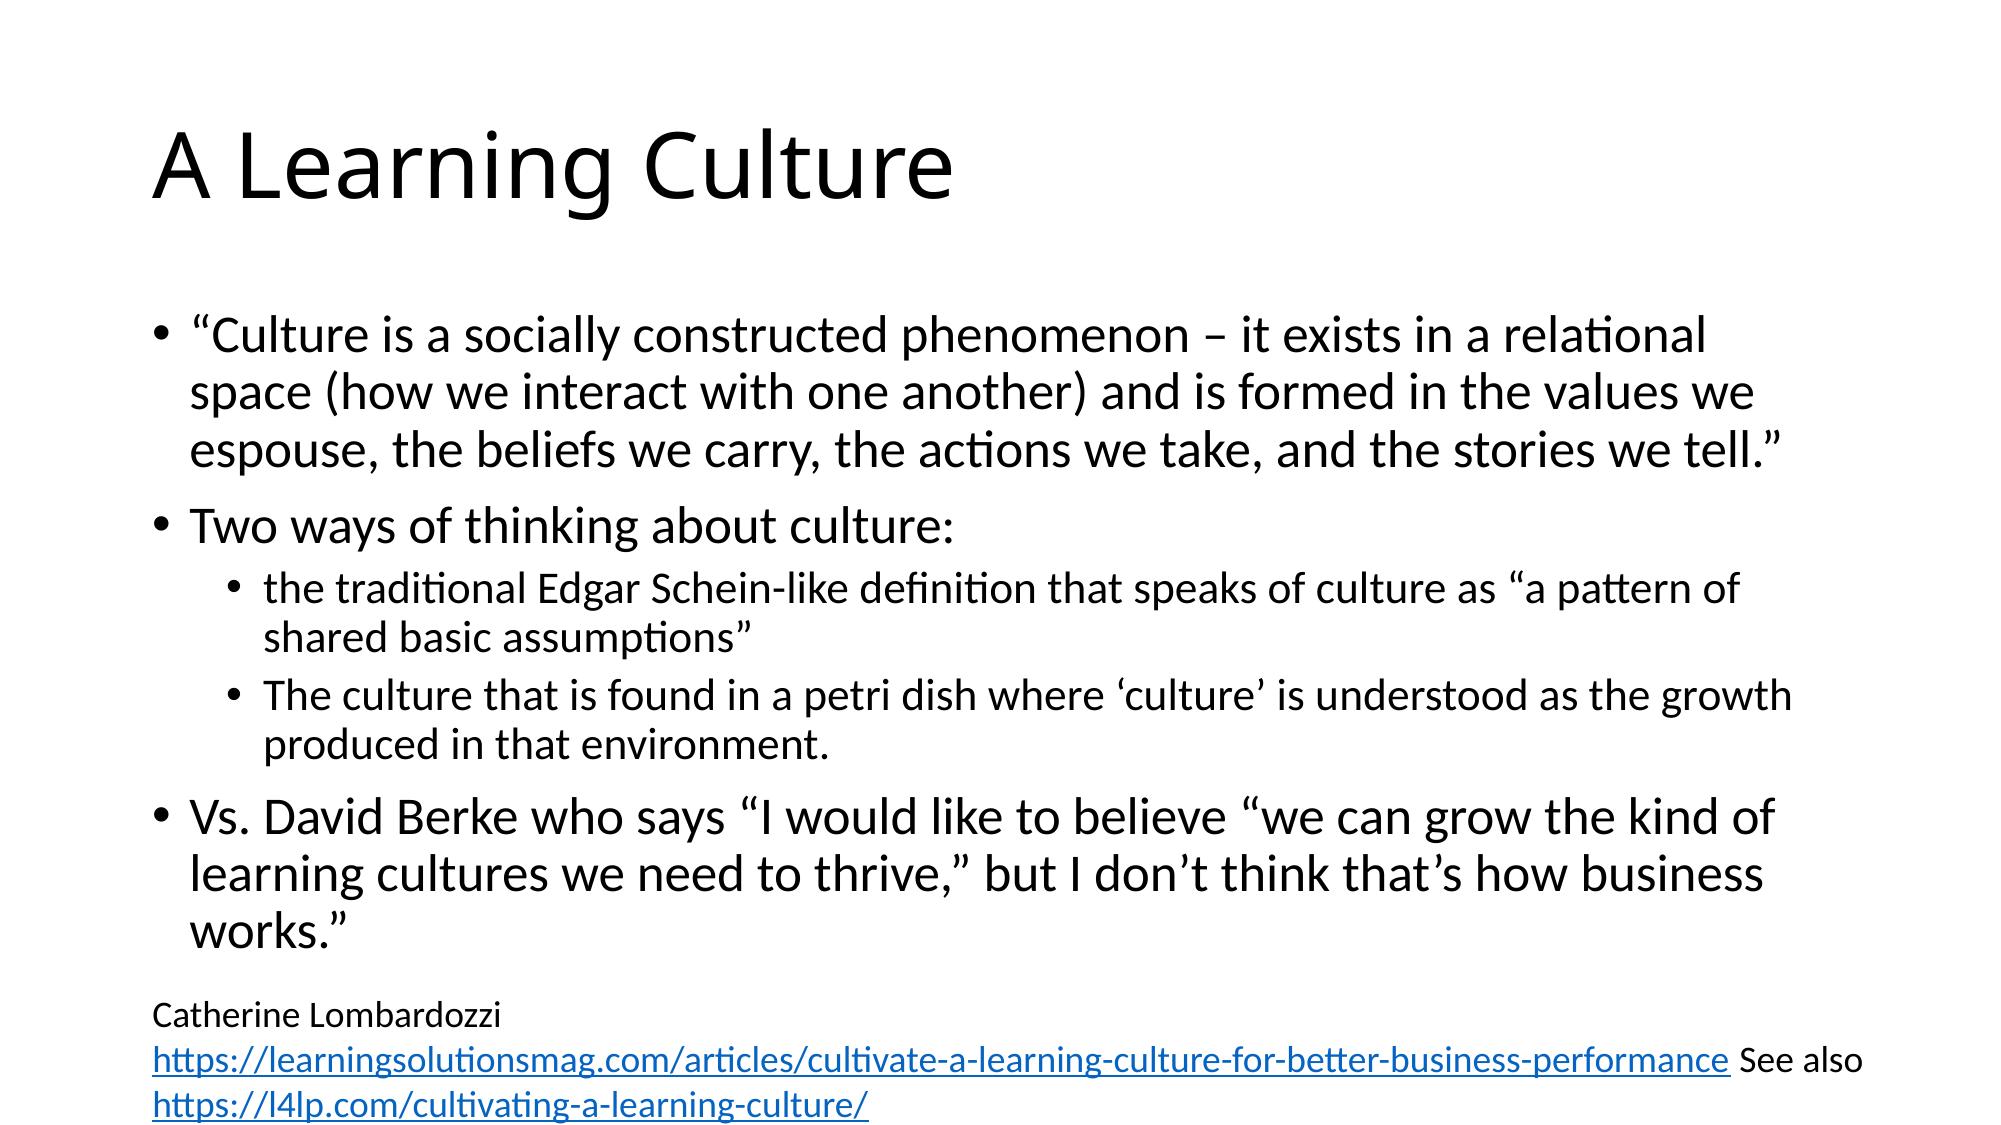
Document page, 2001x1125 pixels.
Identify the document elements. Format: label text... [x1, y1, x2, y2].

list “Culture is a socially constructed phenomenon – it exists in a relational space (how we interact with one another) and is formed in the values we espouse, the beliefs we carry, the actions we take, and the stories we tell.” Two ways of thinking about culture: the traditional Edgar Schein-like definition that speaks of culture as “a pattern of shared basic assumptions” The culture that is found in a petri dish where ‘culture’ is understood as the growth produced in that environment. Vs. David Berke who says “I would like to believe “we can grow the kind of learning cultures we need to thrive,” but I don’t think that’s how business works.” [137, 299, 1835, 982]
text_box Catherine Lombardozzi https://learningsolutionsmag.com/articles/cultivate-a-learning-culture-for-better-business-performance See also https://l4lp.com/cultivating-a-learning-culture/ [137, 982, 1943, 1125]
title A Learning Culture [137, 59, 1863, 278]
